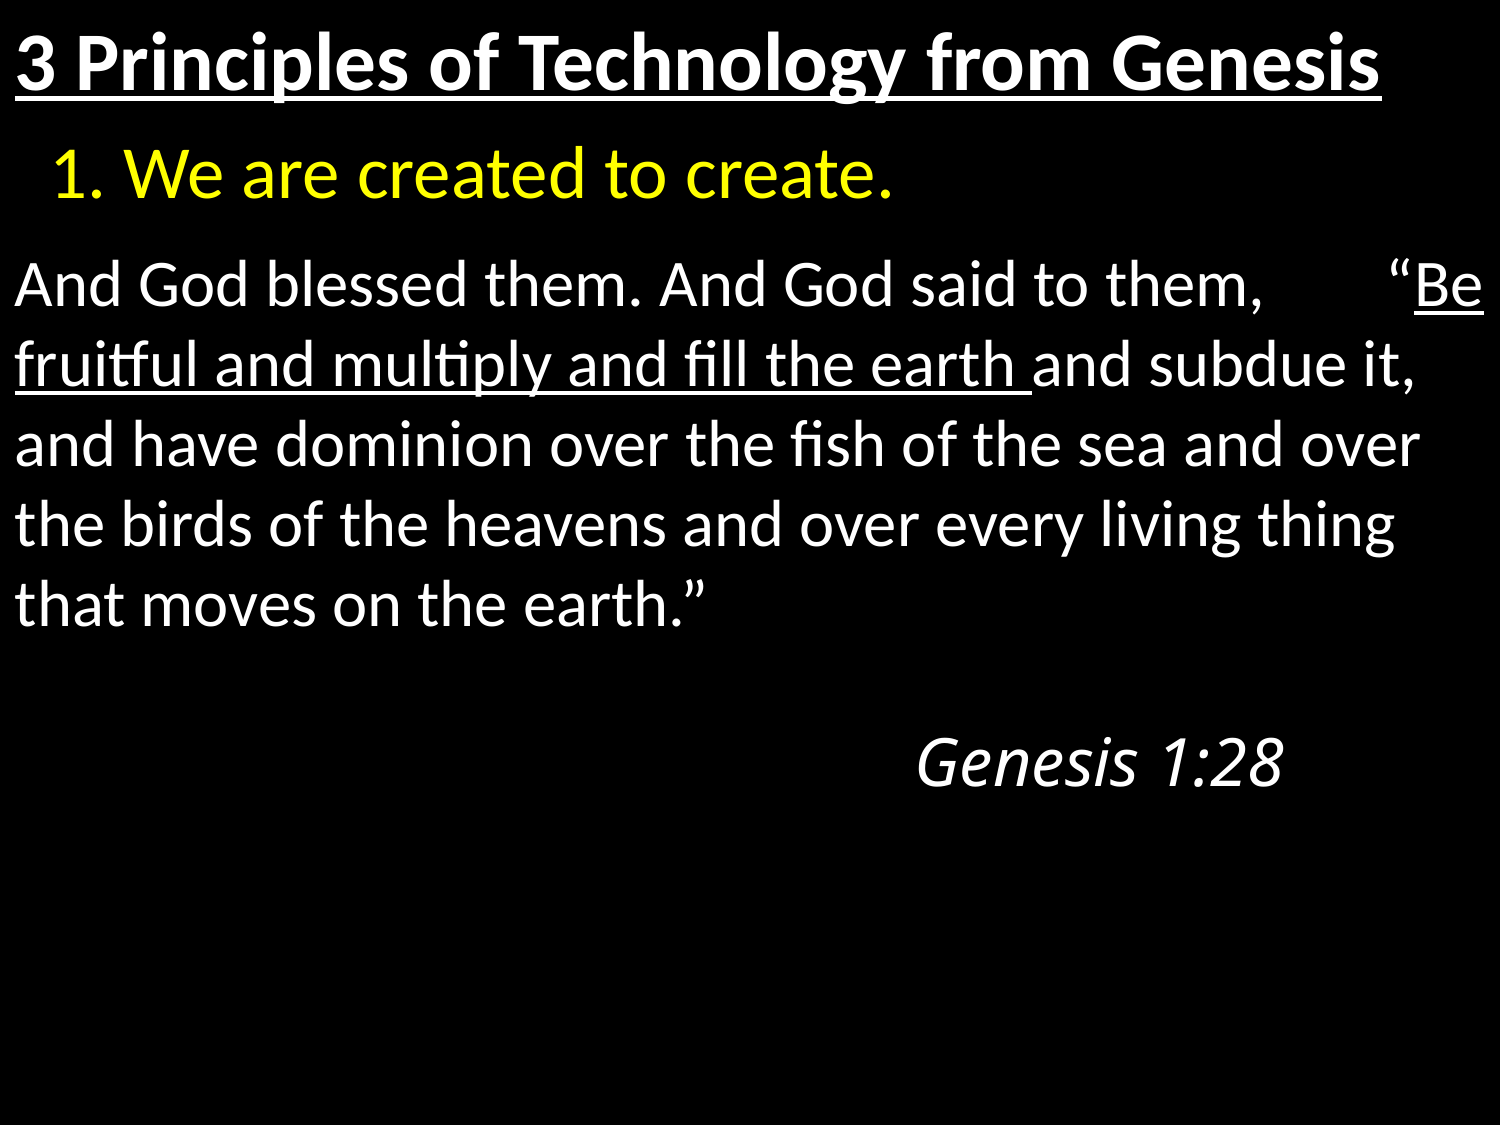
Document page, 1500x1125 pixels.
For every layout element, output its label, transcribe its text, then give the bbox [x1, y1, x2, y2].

text_box 3 Principles of Technology from Genesis [0, 0, 1500, 115]
text_box 1. We are created to create.. [34, 116, 1335, 221]
text_box And God blessed them. And God said to them, “Be fruitful and multiply and fill the earth and subdue it, and have dominion over the fish of the sea and over the birds of the heavens and over every living thing that moves on the earth.” Genesis 1:28 [0, 232, 1500, 807]
